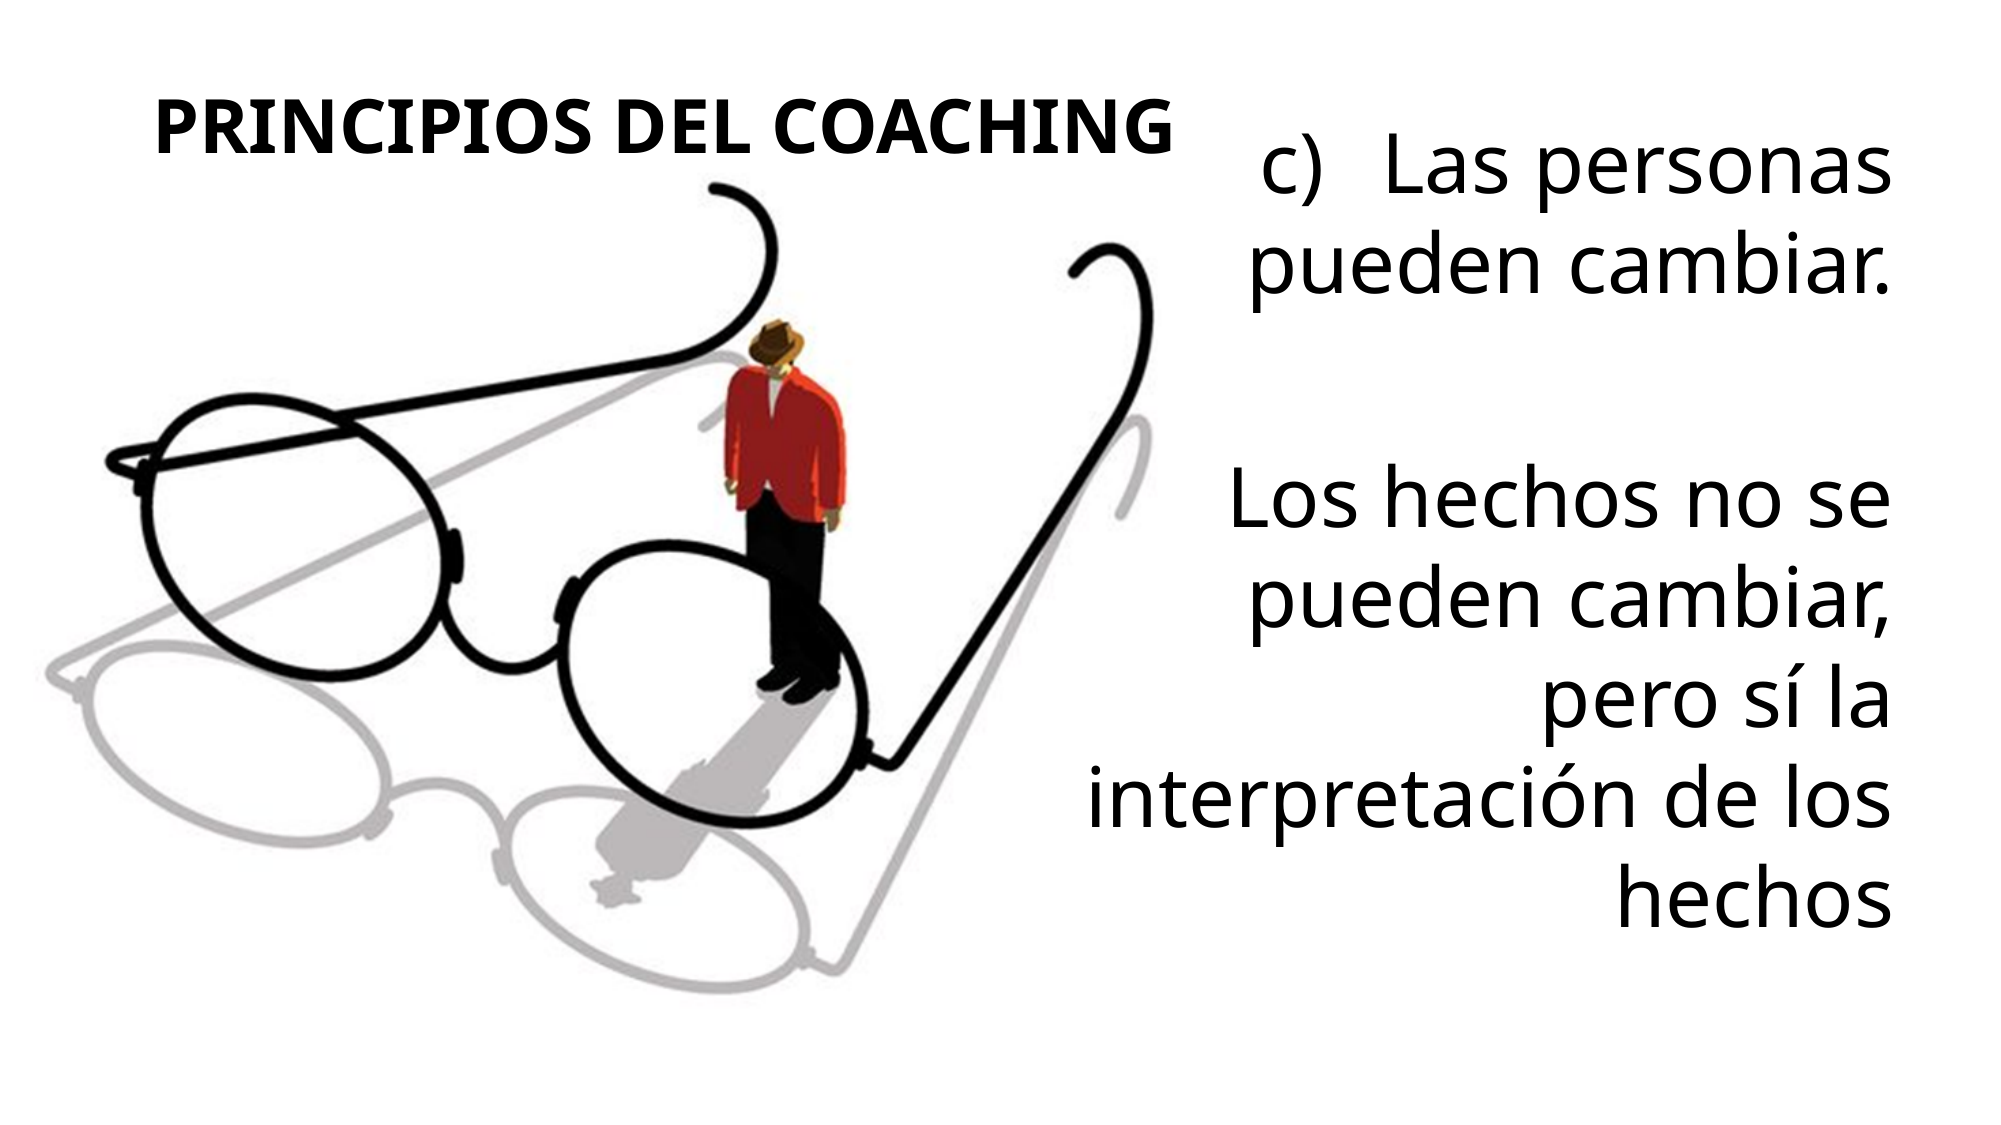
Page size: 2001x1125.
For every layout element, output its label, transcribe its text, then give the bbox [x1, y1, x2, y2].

picture [0, 0, 1200, 1125]
text_box PRINCIPIOS DEL COACHING [1200, 14, 1863, 232]
list Las personas pueden cambiar. Los hechos no se pueden cambiar, pero sí la interpretación de los hechos [1200, 0, 1910, 954]
